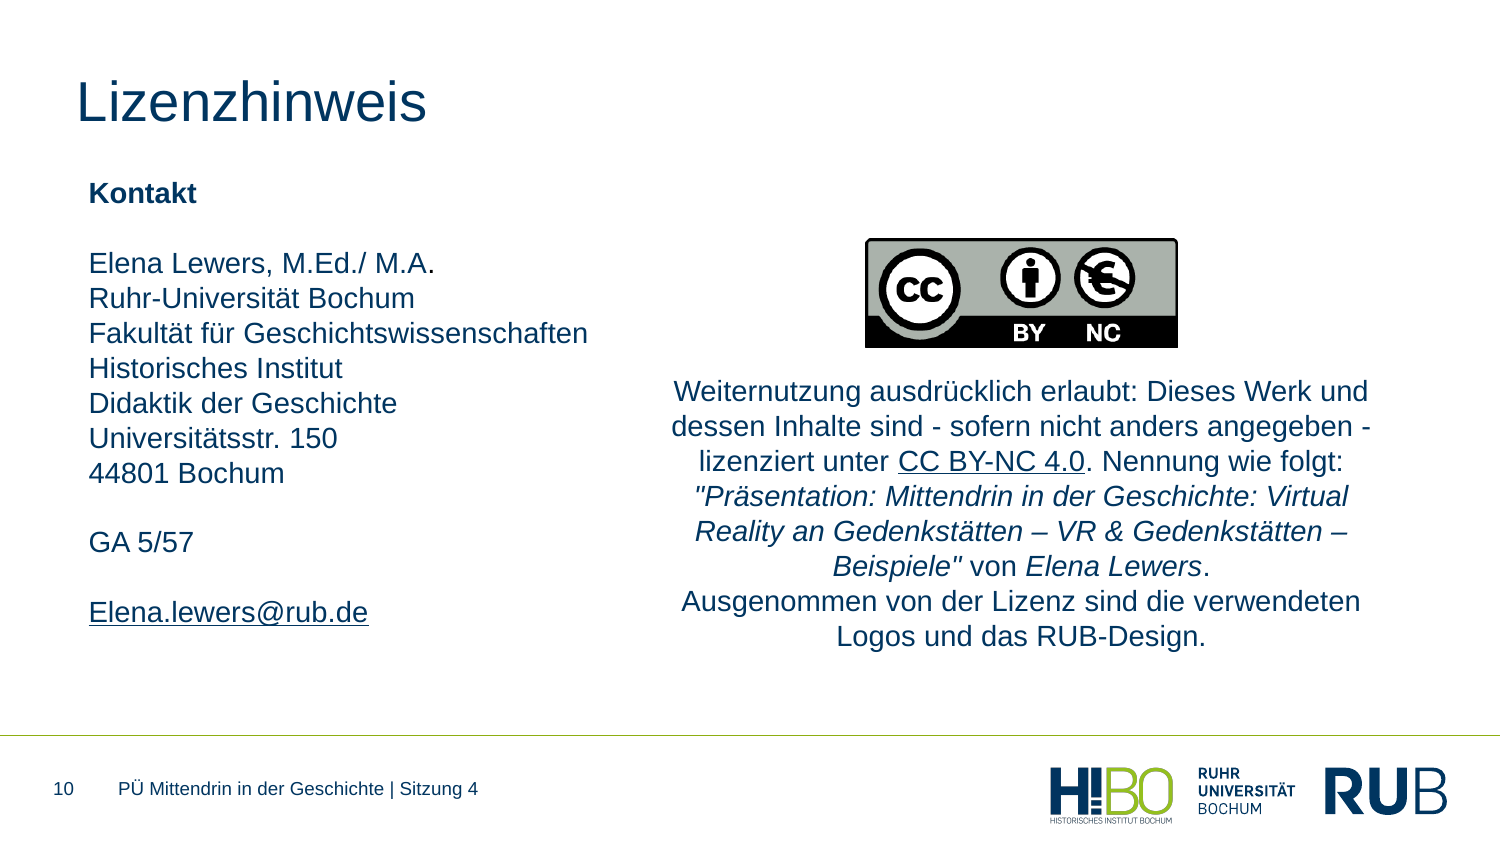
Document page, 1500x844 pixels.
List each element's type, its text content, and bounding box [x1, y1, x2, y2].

footer PÜ Mittendrin in der Geschichte | Sitzung 4 [118, 779, 1022, 798]
text_box Kontakt Elena Lewers, M.Ed./ M.A. Ruhr-Universität Bochum Fakultät für Geschichtswissenschaften Historisches Institut Didaktik der Geschichte Universitätsstr. 150 44801 Bochum GA 5/57 Elena.lewers@rub.de [73, 166, 609, 637]
title Lizenzhinweis [76, 64, 1317, 142]
text_box Weiternutzung ausdrücklich erlaubt: Dieses Werk und dessen Inhalte sind - sofern nicht anders angegeben - lizenziert unter CC BY-NC 4.0. Nennung wie folgt: "Präsentation: Mittendrin in der Geschichte: Virtual Reality an Gedenkstätten – VR & Gedenkstätten – Beispiele" von Elena Lewers. Ausgenommen von der Lizenz sind die verwendeten Logos und das RUB-Design. [643, 364, 1400, 660]
picture [865, 238, 1178, 348]
slide_number 10 [53, 779, 95, 798]
picture [1045, 761, 1176, 830]
